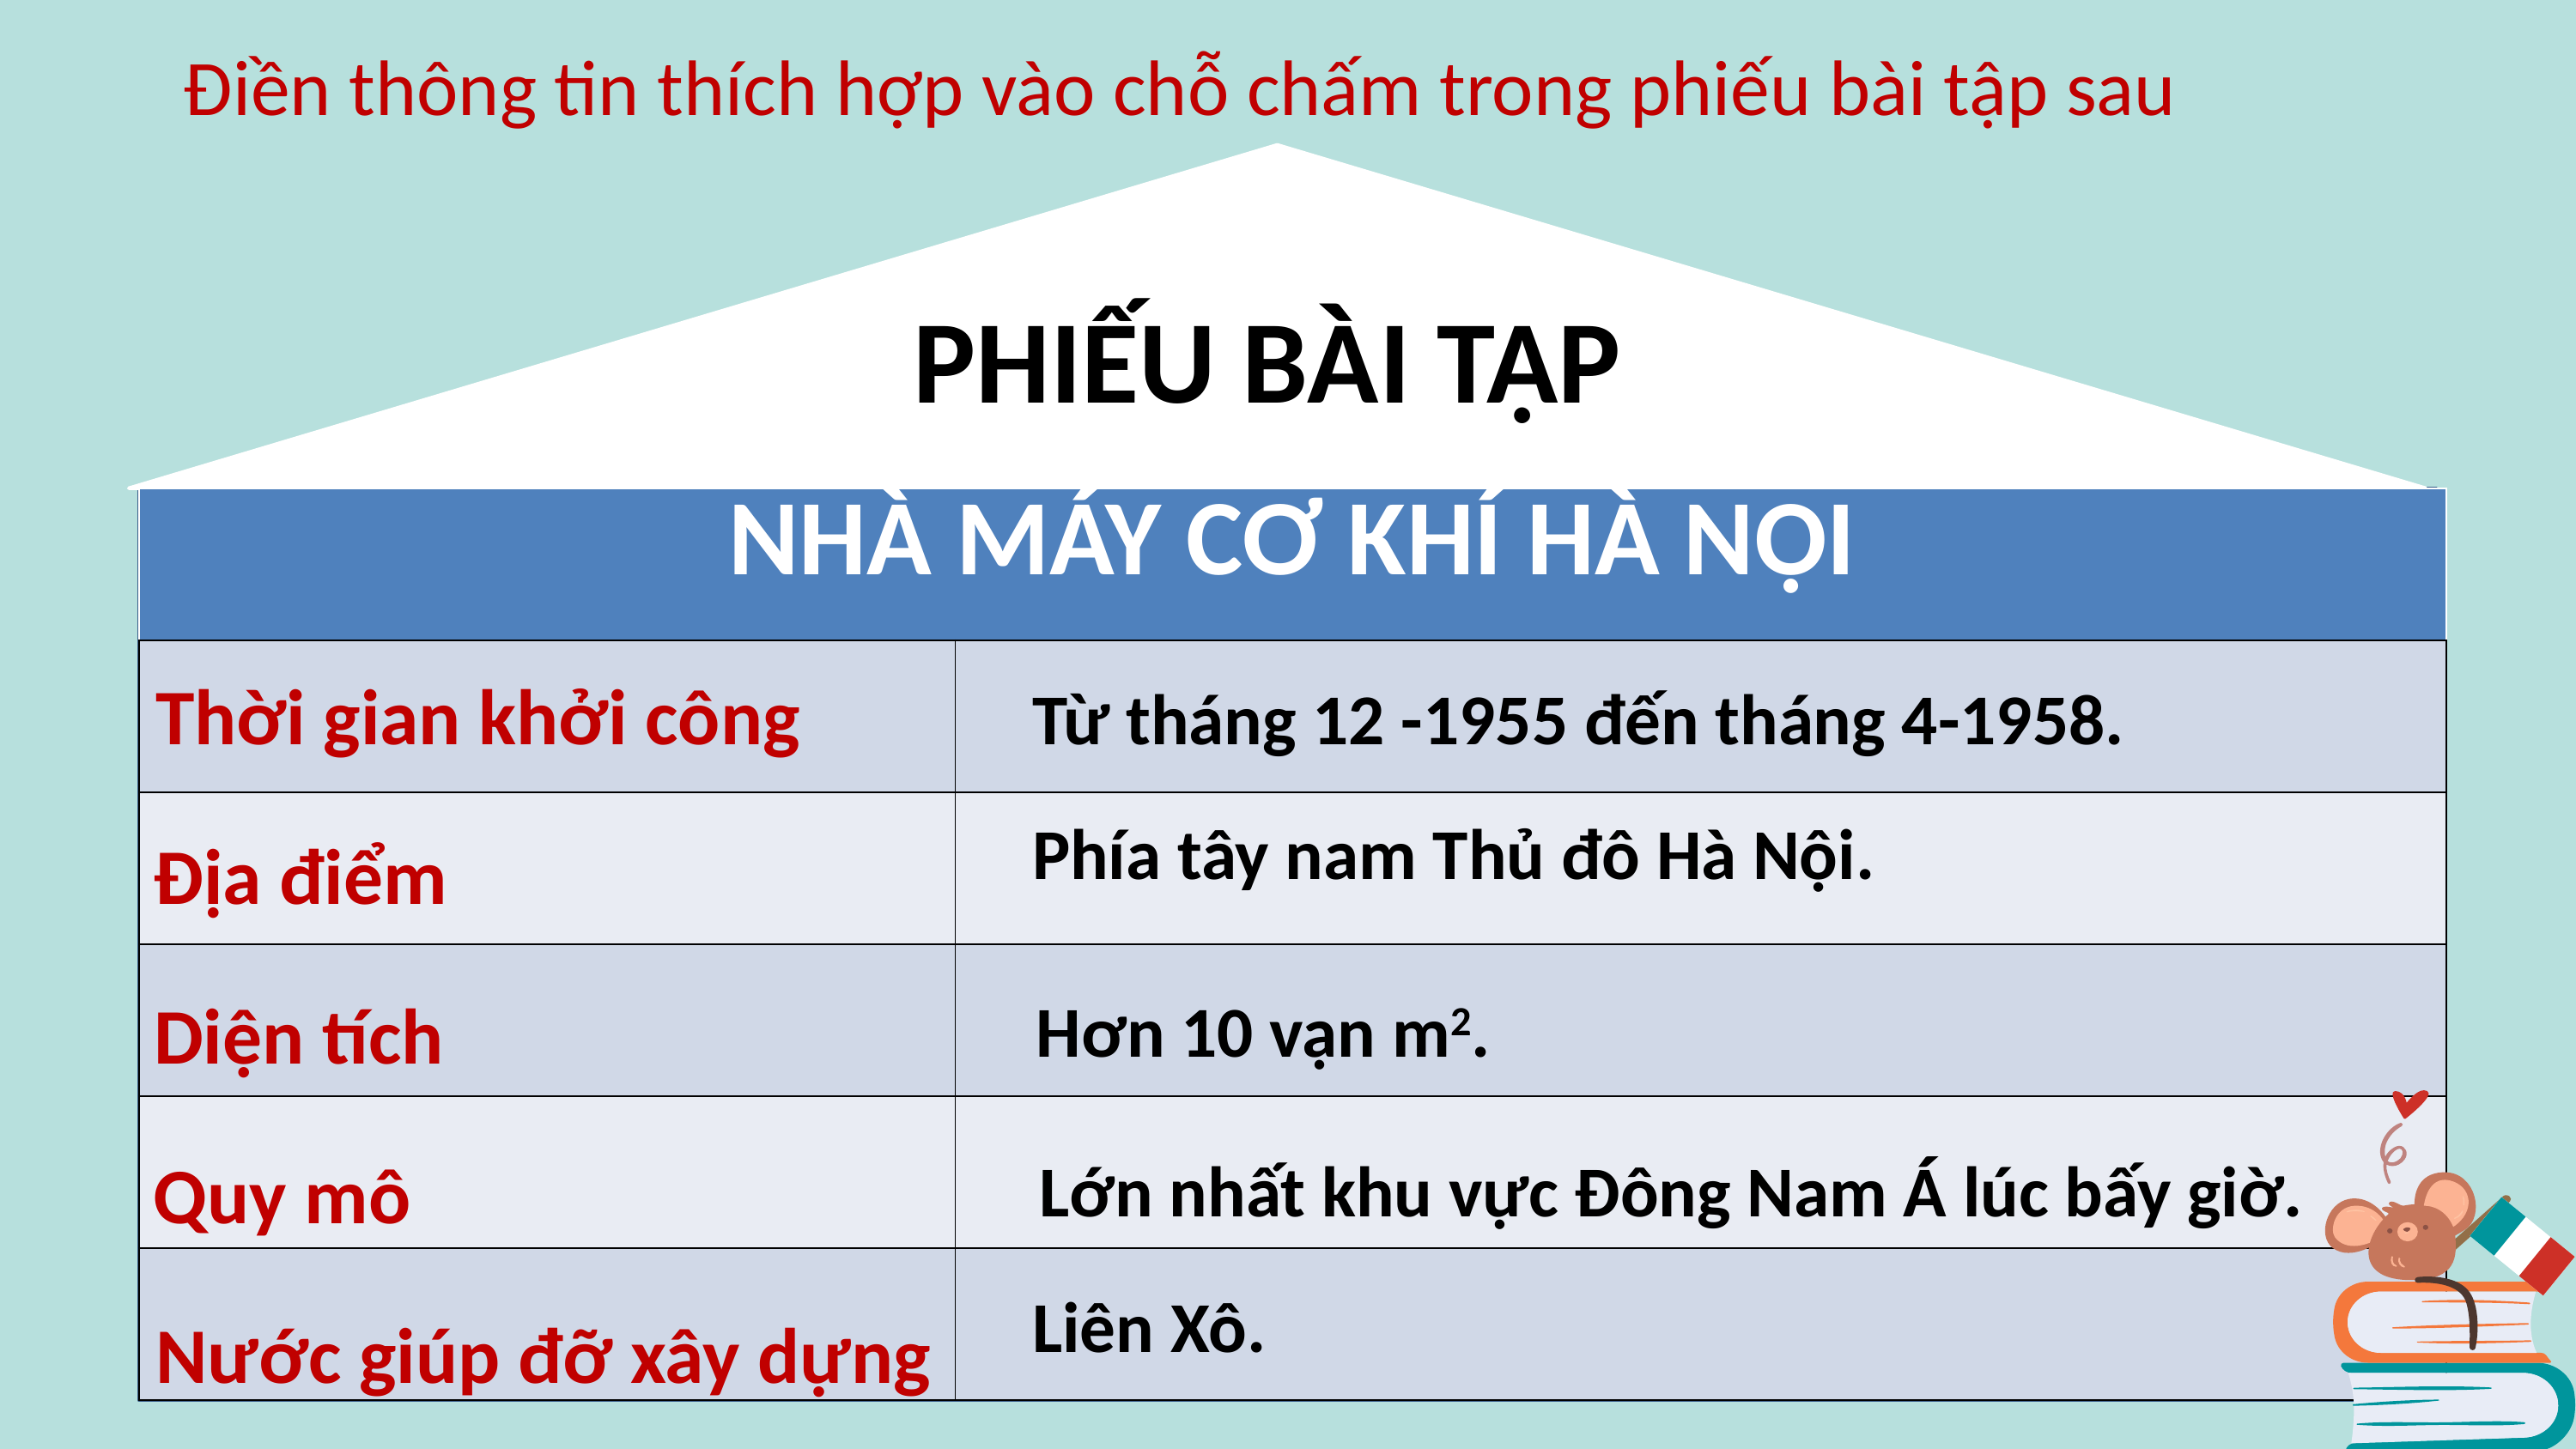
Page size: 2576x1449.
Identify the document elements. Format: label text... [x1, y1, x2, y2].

table_cell [140, 793, 955, 943]
table_header NHÀ MÁY CƠ KHÍ HÀ NỘI [140, 489, 2445, 640]
table_cell [140, 945, 955, 1095]
table_cell [956, 1097, 2312, 1247]
table_cell [956, 793, 2445, 943]
text_box Từ tháng 12 -1955 đến tháng 4-1958. [1019, 666, 2383, 766]
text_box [2317, 1089, 2576, 1449]
text_box Thời gian khởi công [143, 659, 814, 767]
table_cell [140, 1097, 955, 1247]
text_box Nước giúp đỡ xây dựng [143, 1298, 945, 1405]
text_box PHIẾU BÀI TẬP [900, 278, 1702, 433]
text_box Diện tích [141, 979, 458, 1087]
text_box [126, 142, 2427, 490]
text_box Hơn 10 vạn m2. [1024, 979, 1504, 1078]
table_cell [956, 945, 2445, 1095]
text_box Lớn nhất khu vực Đông Nam Á lúc bấy giờ. [1026, 1138, 2312, 1238]
text_box Phía tây nam Thủ đô Hà Nội. [1019, 802, 2318, 900]
table_cell [140, 1249, 955, 1399]
table_cell [956, 1249, 2312, 1399]
table_cell [140, 641, 955, 791]
table_cell [956, 641, 2445, 791]
text_box Quy mô [140, 1138, 425, 1246]
text_box Điền thông tin thích hợp vào chỗ chấm trong phiếu bài tập sau [171, 30, 2357, 138]
text_box Địa điểm [140, 819, 461, 927]
text_box Liên Xô. [1019, 1275, 2129, 1373]
